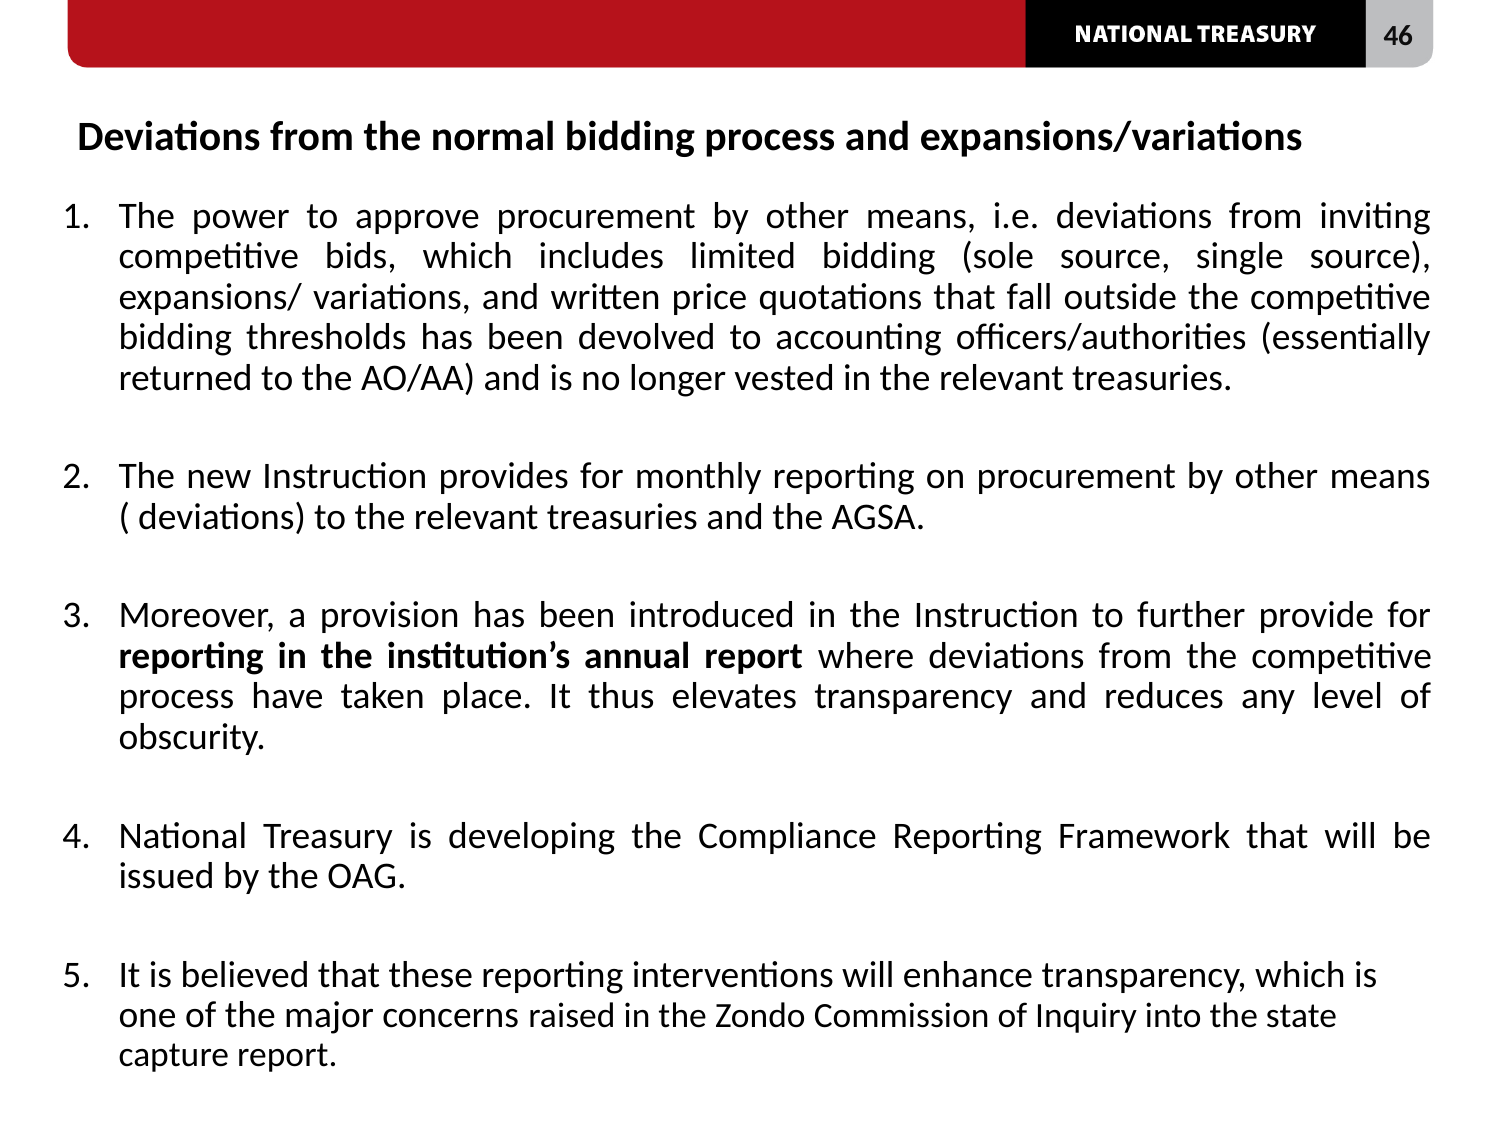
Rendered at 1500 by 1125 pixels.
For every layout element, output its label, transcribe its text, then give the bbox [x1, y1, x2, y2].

picture [0, 0, 1500, 1125]
title Deviations from the normal bidding process and expansions/variations [62, 50, 1463, 206]
list The power to approve procurement by other means, i.e. deviations from inviting competitive bids, which includes limited bidding (sole source, single source), expansions/ variations, and written price quotations that fall outside the competitive bidding thresholds has been devolved to accounting officers/authorities (essentially returned to the AO/AA) and is no longer vested in the relevant treasuries. The new Instruction provides for monthly reporting on procurement by other means ( deviations) to the relevant treasuries and the AGSA. Moreover, a provision has been introduced in the Instruction to further provide for reporting in the institution’s annual report where deviations from the competitive process have taken place. It thus elevates transparency and reduces any level of obscurity. National Treasury is developing the Compliance Reporting Framework that will be issued by the OAG. It is believed that these reporting interventions will enhance transparency, which is one of the major concerns raised in the Zondo Commission of Inquiry into the state capture report. [47, 188, 1448, 1095]
